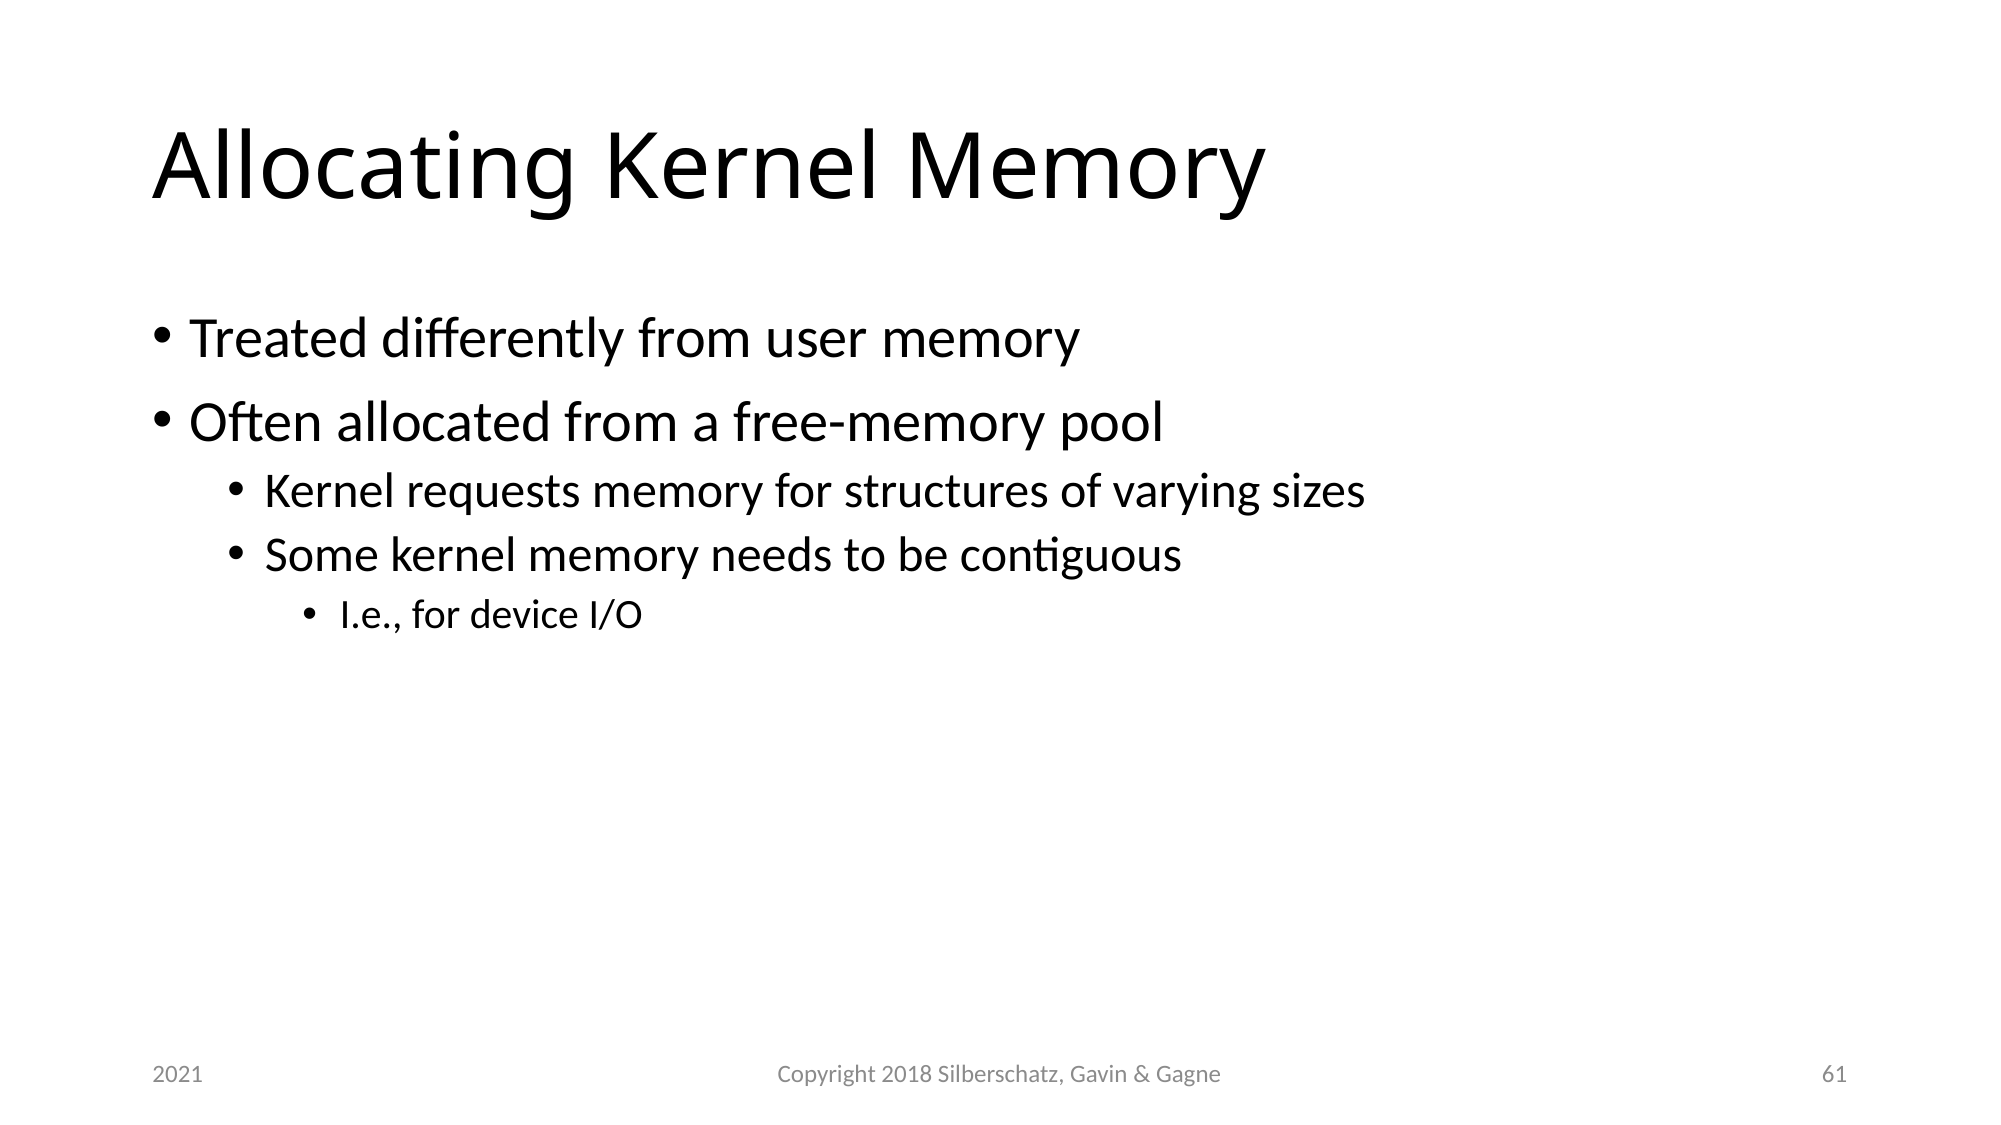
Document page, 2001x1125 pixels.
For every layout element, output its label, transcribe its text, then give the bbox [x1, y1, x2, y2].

slide_number 2021 [137, 1042, 588, 1103]
slide_number 61 [1412, 1042, 1863, 1103]
footer Copyright 2018 Silberschatz, Gavin & Gagne [662, 1042, 1338, 1103]
title Allocating Kernel Memory [137, 59, 1863, 278]
list Treated differently from user memory Often allocated from a free-memory pool Kernel requests memory for structures of varying sizes Some kernel memory needs to be contiguous I.e., for device I/O [137, 299, 1863, 1014]
